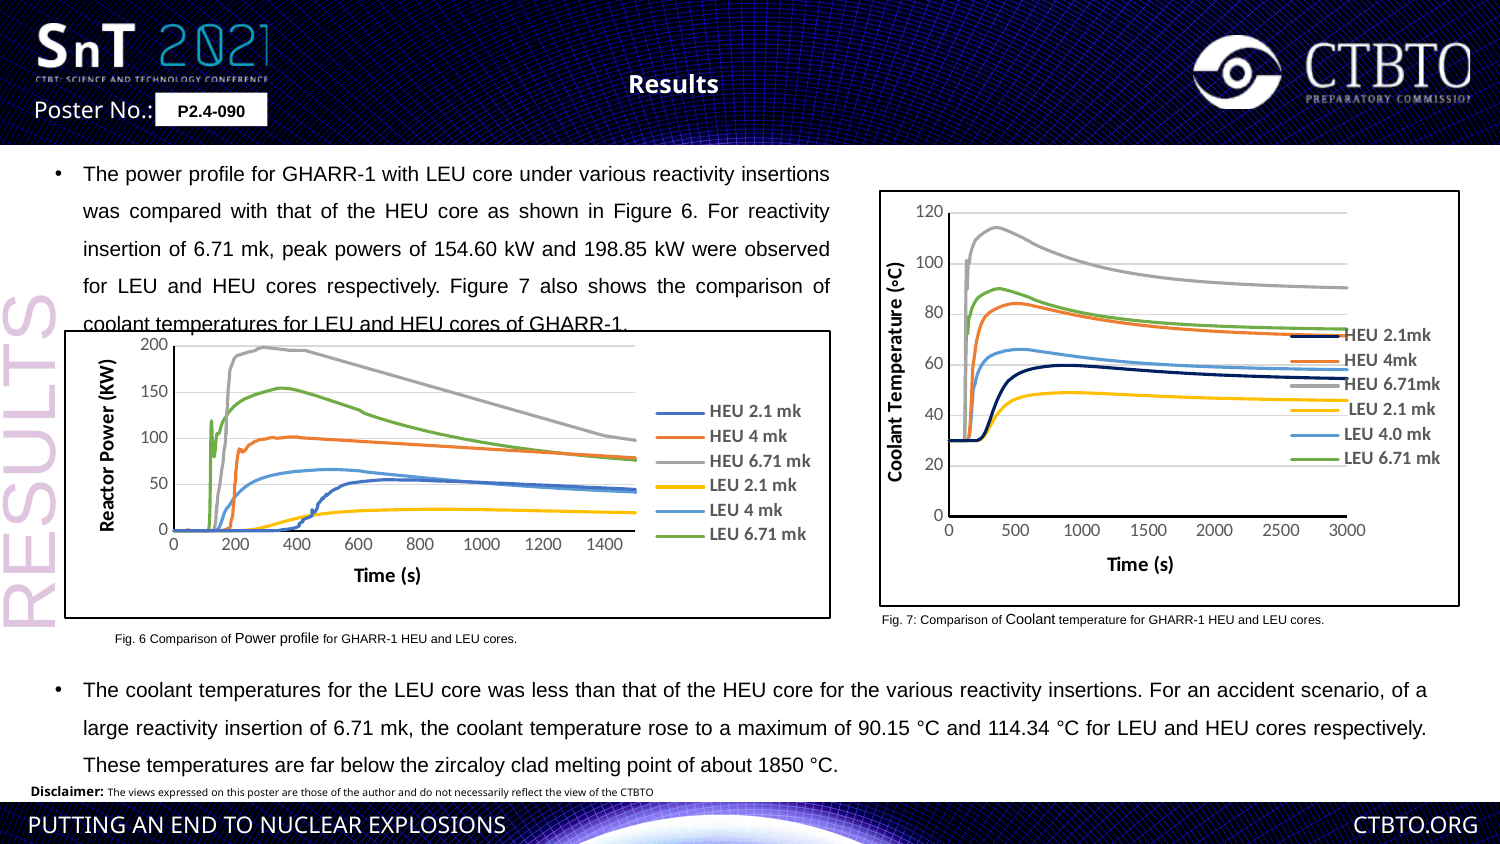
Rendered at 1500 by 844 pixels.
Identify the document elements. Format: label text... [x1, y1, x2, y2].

text_box Fig. 6 Comparison of Power profile for GHARR-1 HEU and LEU cores. [111, 627, 847, 649]
text_box The power profile for GHARR-1 with LEU core under various reactivity insertions was compared with that of the HEU core as shown in Figure 6. For reactivity insertion of 6.71 mk, peak powers of 154.60 kW and 198.85 kW were observed for LEU and HEU cores respectively. Figure 7 also shows the comparison of coolant temperatures for LEU and HEU cores of GHARR-1. [40, 140, 845, 343]
text_box Fig. 7: Comparison of Coolant temperature for GHARR-1 HEU and LEU cores. [878, 608, 1500, 630]
text_box The coolant temperatures for the LEU core was less than that of the HEU core for the various reactivity insertions. For an accident scenario, of a large reactivity insertion of 6.71 mk, the coolant temperature rose to a maximum of 90.15 °C and 114.34 °C for LEU and HEU cores respectively. These temperatures are far below the zircaloy clad melting point of about 1850 °C. [40, 657, 1443, 785]
text_box RESULTS [0, 144, 79, 782]
chart [64, 330, 831, 620]
picture [0, 0, 1500, 145]
text_box Results [266, 63, 1081, 100]
chart [878, 190, 1461, 607]
text_box P2.4-090 [156, 93, 267, 128]
picture [0, 802, 1500, 844]
